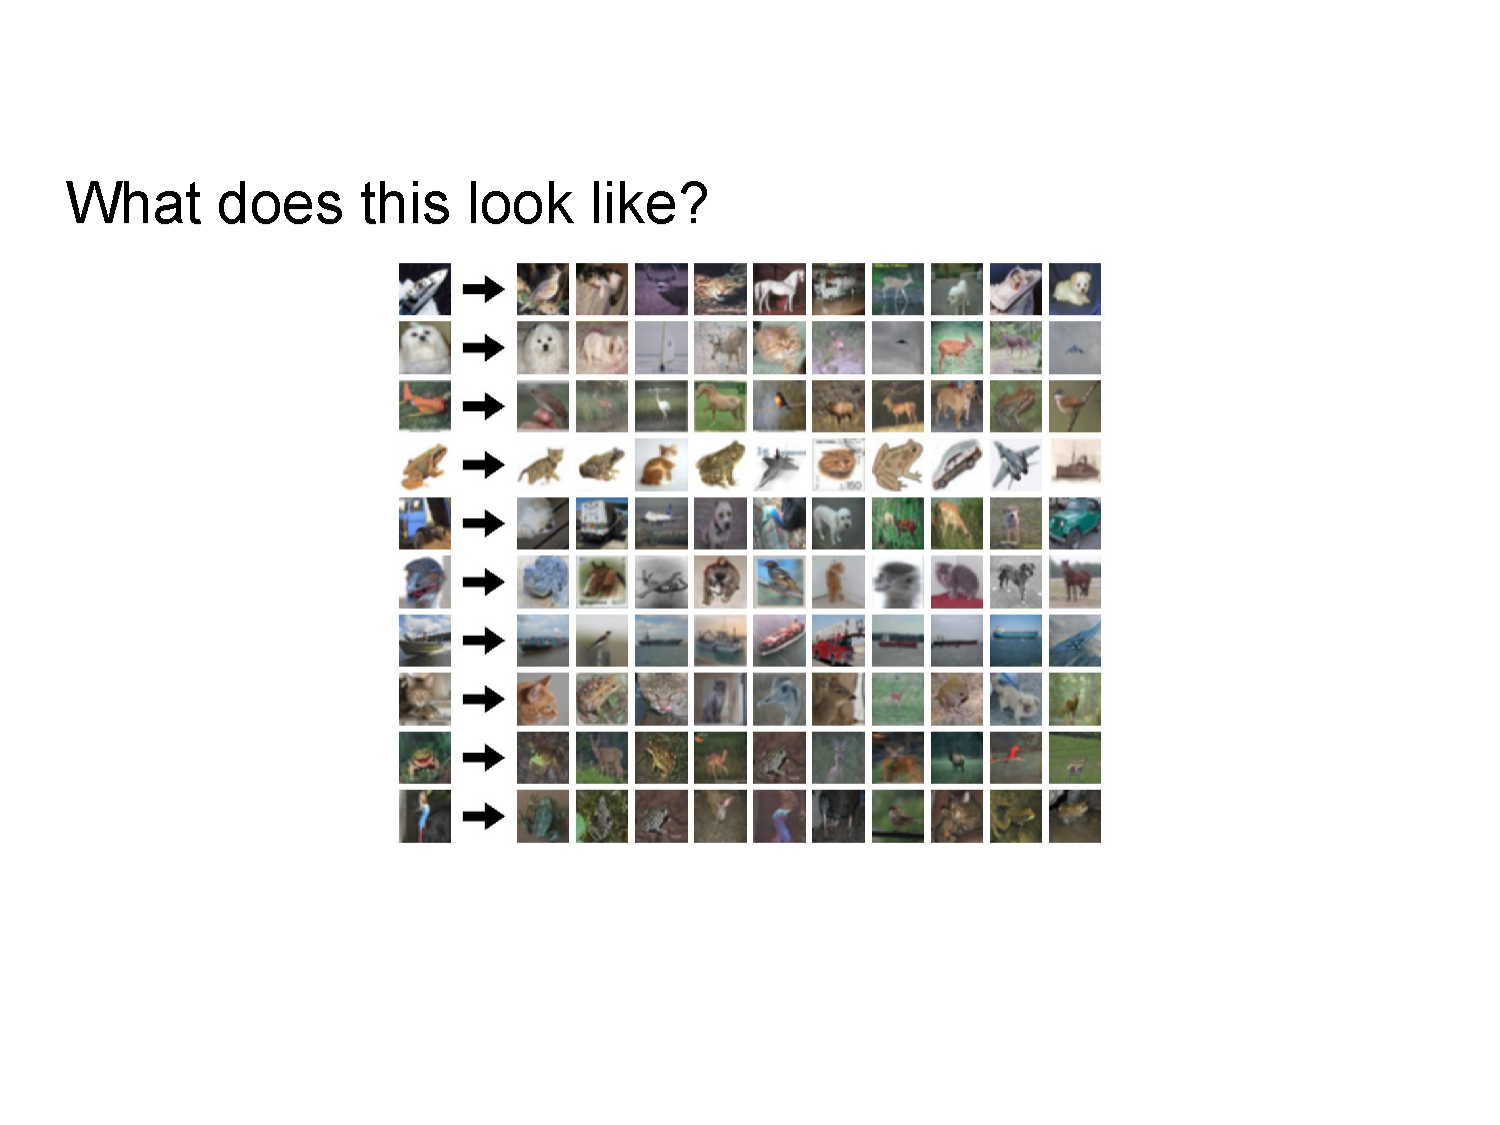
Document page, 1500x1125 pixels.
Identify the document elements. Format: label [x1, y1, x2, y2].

picture [0, 140, 1500, 876]
